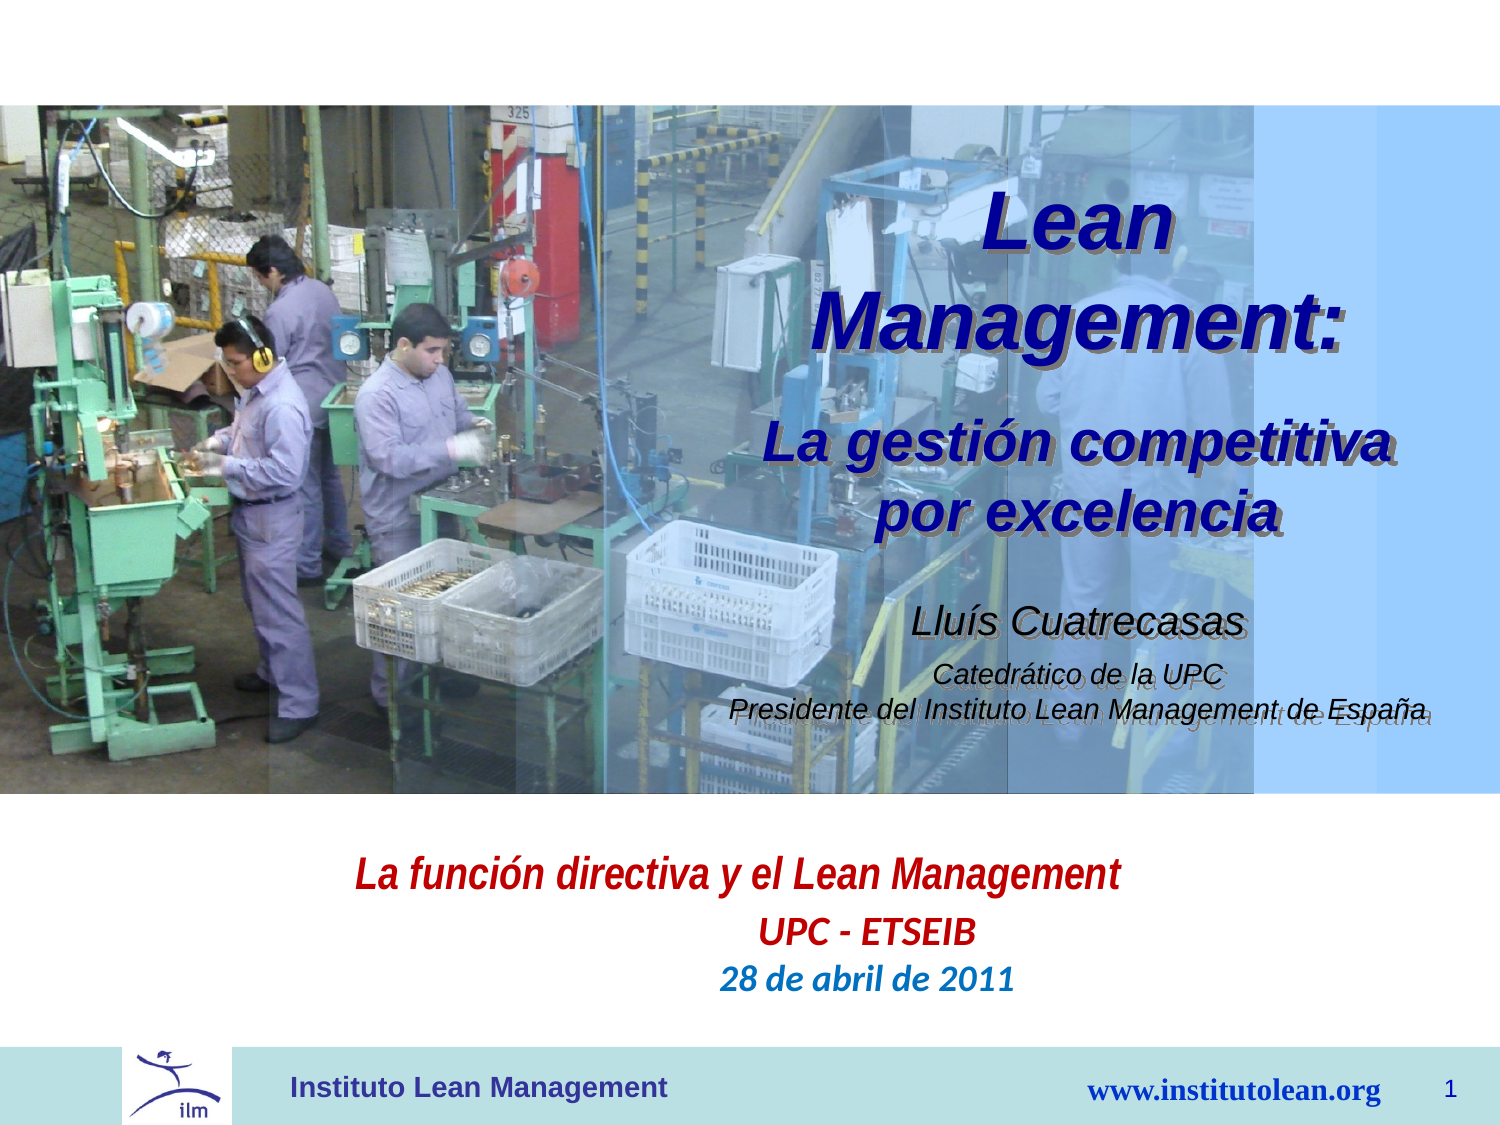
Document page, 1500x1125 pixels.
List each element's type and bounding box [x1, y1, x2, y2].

text_box [0, 835, 1477, 1009]
picture [122, 1043, 232, 1125]
text_box [0, 0, 1500, 794]
